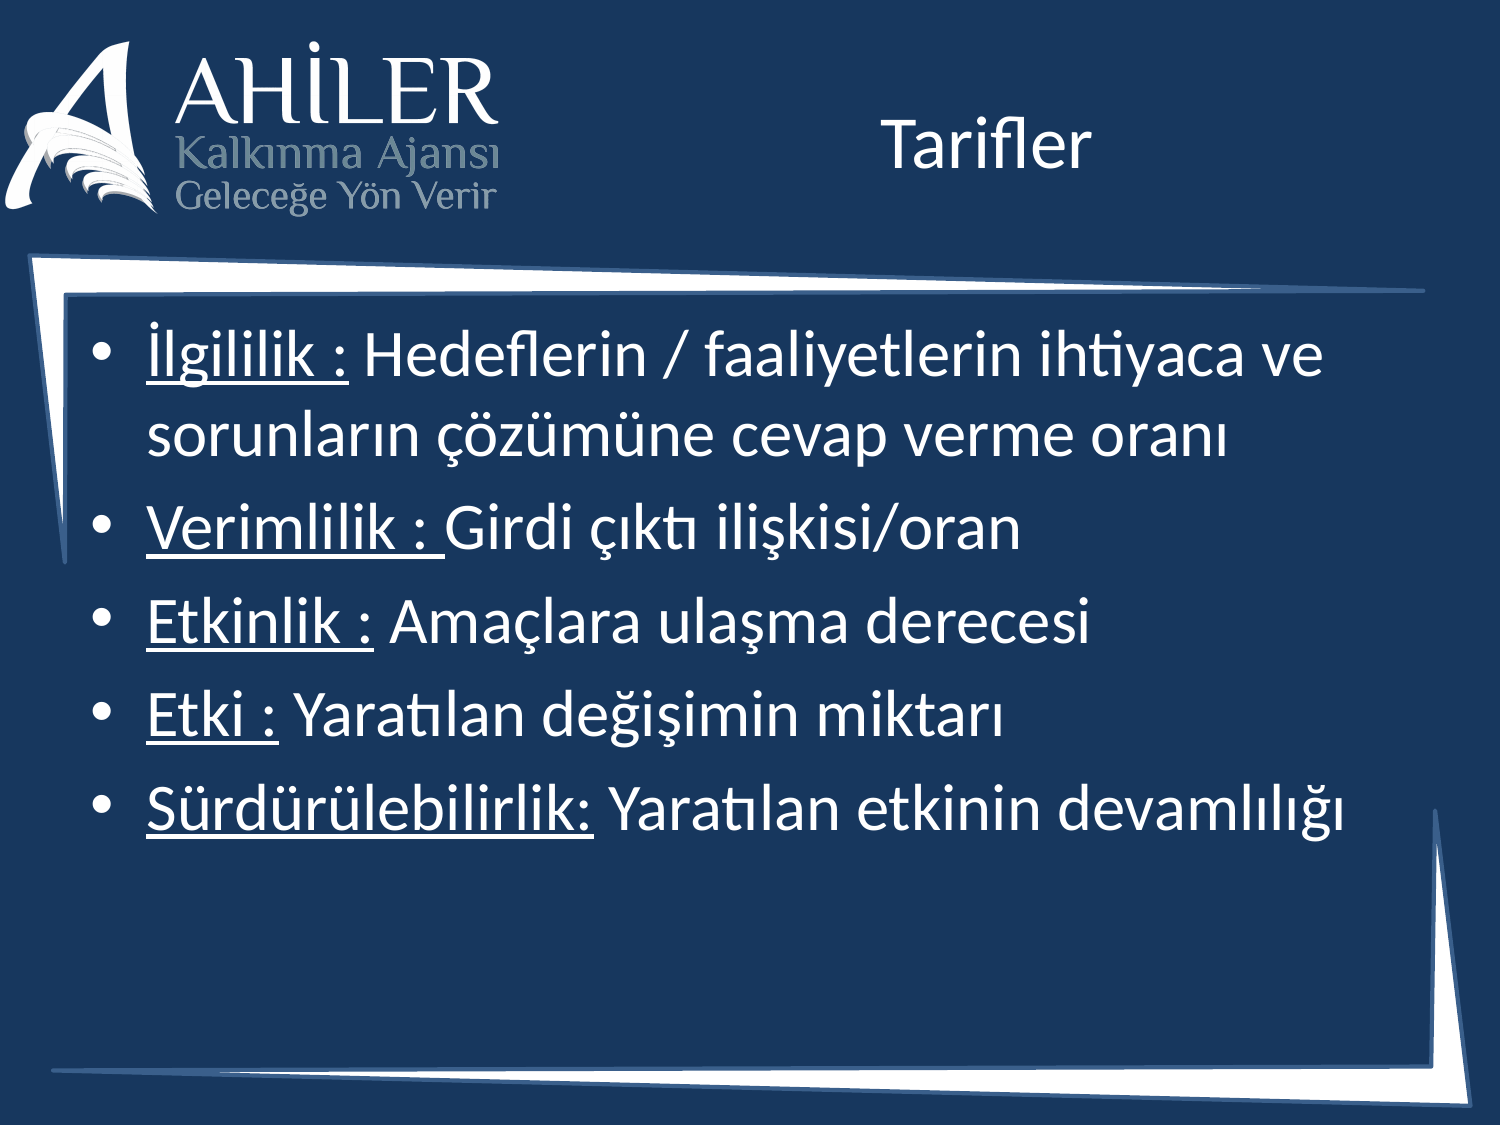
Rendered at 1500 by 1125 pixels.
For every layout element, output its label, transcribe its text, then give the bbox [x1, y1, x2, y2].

list İlgililik : Hedeflerin / faaliyetlerin ihtiyaca ve sorunların çözümüne cevap verme oranı Verimlilik : Girdi çıktı ilişkisi/oran Etkinlik : Amaçlara ulaşma derecesi Etki : Yaratılan değişimin miktarı Sürdürülebilirlik: Yaratılan etkinin devamlılığı [75, 302, 1425, 1059]
title Tarifler [549, 45, 1425, 233]
picture [0, 30, 514, 227]
